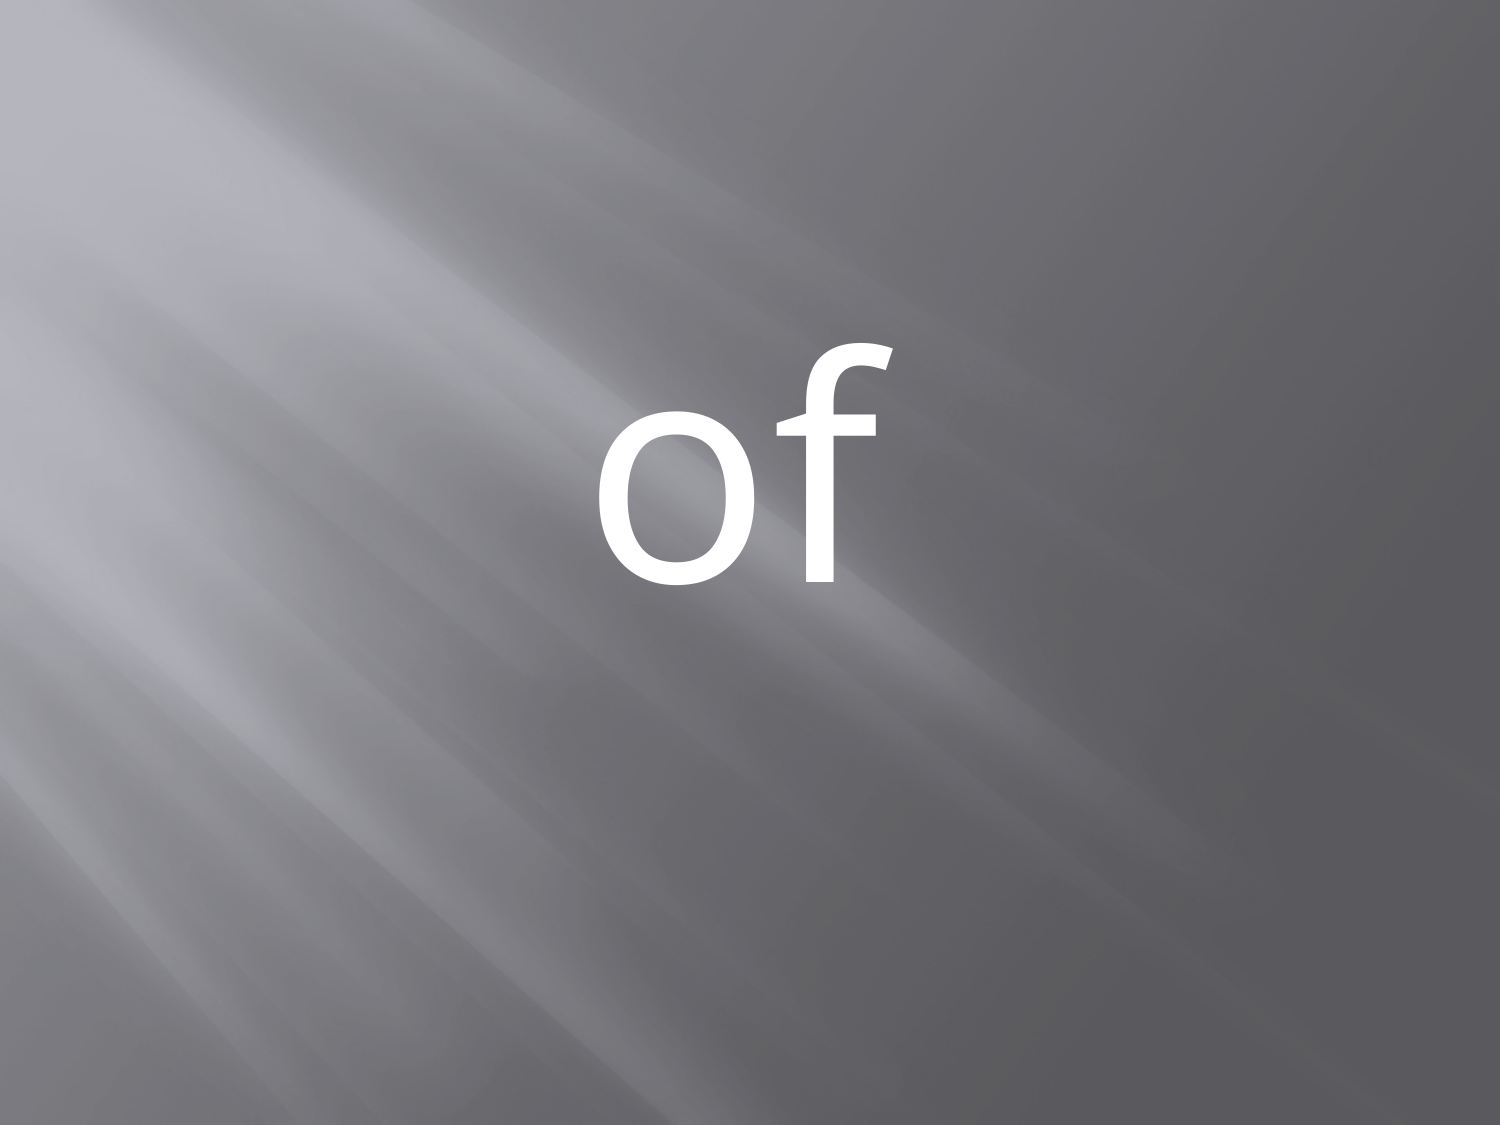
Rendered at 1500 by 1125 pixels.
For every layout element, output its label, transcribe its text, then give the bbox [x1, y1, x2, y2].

text_box of [137, 262, 1325, 653]
